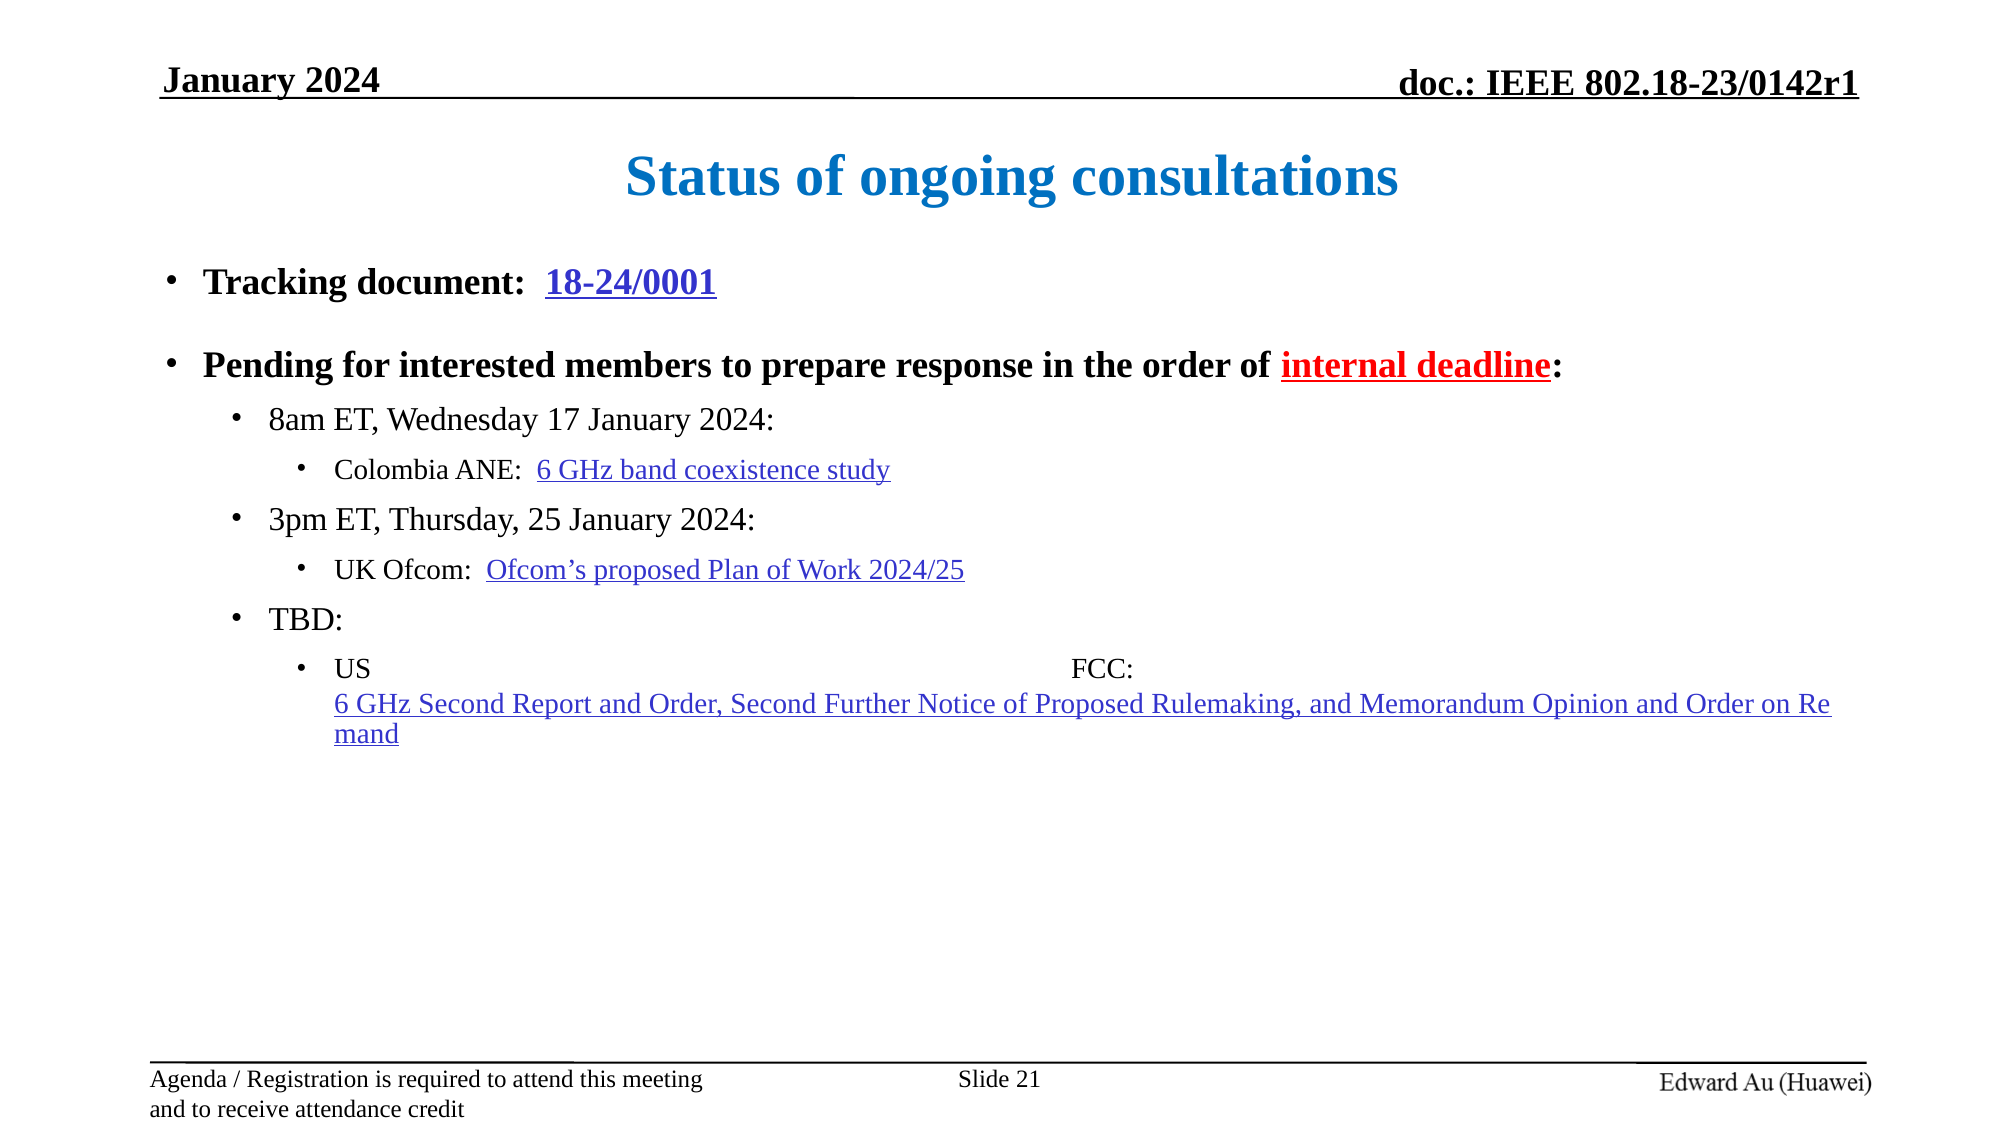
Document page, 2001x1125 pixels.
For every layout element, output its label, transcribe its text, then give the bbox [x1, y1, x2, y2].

list Tracking document: 18-24/0001 Pending for interested members to prepare response in the order of internal deadline: 8am ET, Wednesday 17 January 2024: Colombia ANE: 6 GHz band coexistence study 3pm ET, Thursday, 25 January 2024: UK Ofcom: Ofcom’s proposed Plan of Work 2024/25 TBD: US FCC: 6 GHz Second Report and Order, Second Further Notice of Proposed Rulemaking, and Memorandum Opinion and Order on Remand [149, 249, 1869, 988]
picture [1174, 1058, 1887, 1113]
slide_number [162, 54, 663, 101]
title Status of ongoing consultations [162, 99, 1864, 246]
slide_number Slide 21 [933, 1061, 1067, 1123]
